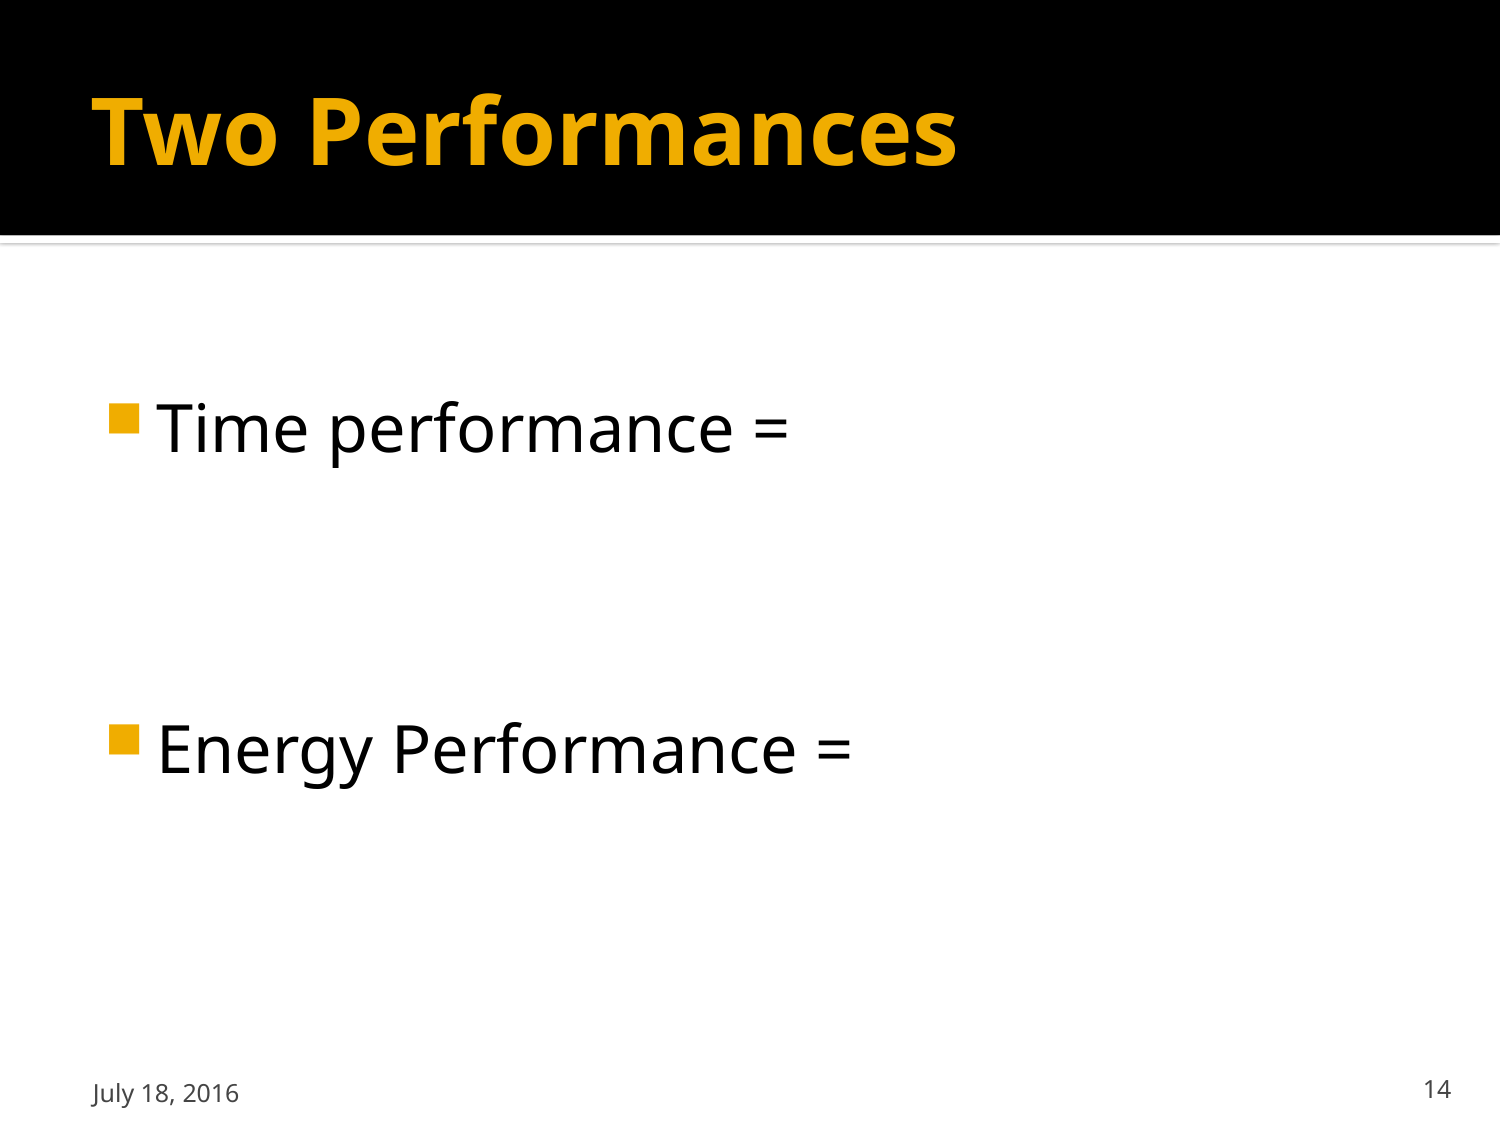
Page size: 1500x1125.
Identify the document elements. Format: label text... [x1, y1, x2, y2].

title Two Performances [75, 25, 1425, 231]
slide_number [75, 1062, 425, 1108]
slide_number 14 [1345, 1062, 1467, 1108]
